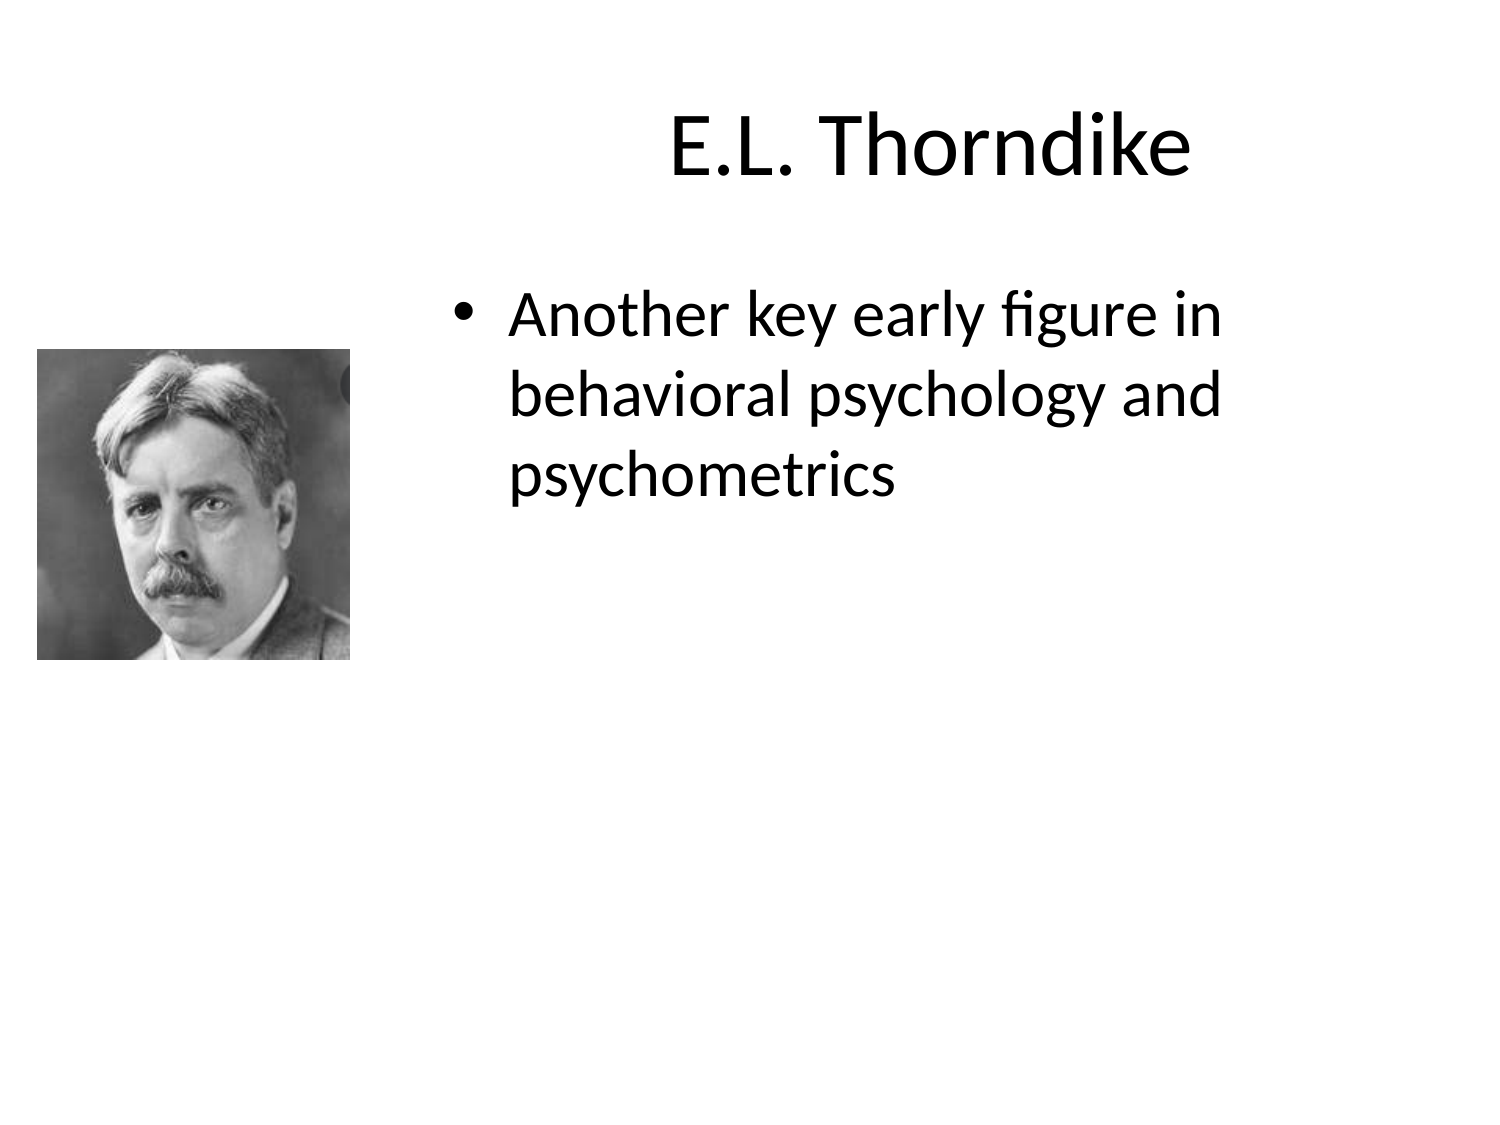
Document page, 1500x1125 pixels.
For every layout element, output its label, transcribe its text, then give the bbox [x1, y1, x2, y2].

list Another key early figure in behavioral psychology and psychometrics [437, 262, 1425, 1005]
title E.L. Thorndike [437, 45, 1425, 233]
picture [37, 349, 351, 660]
